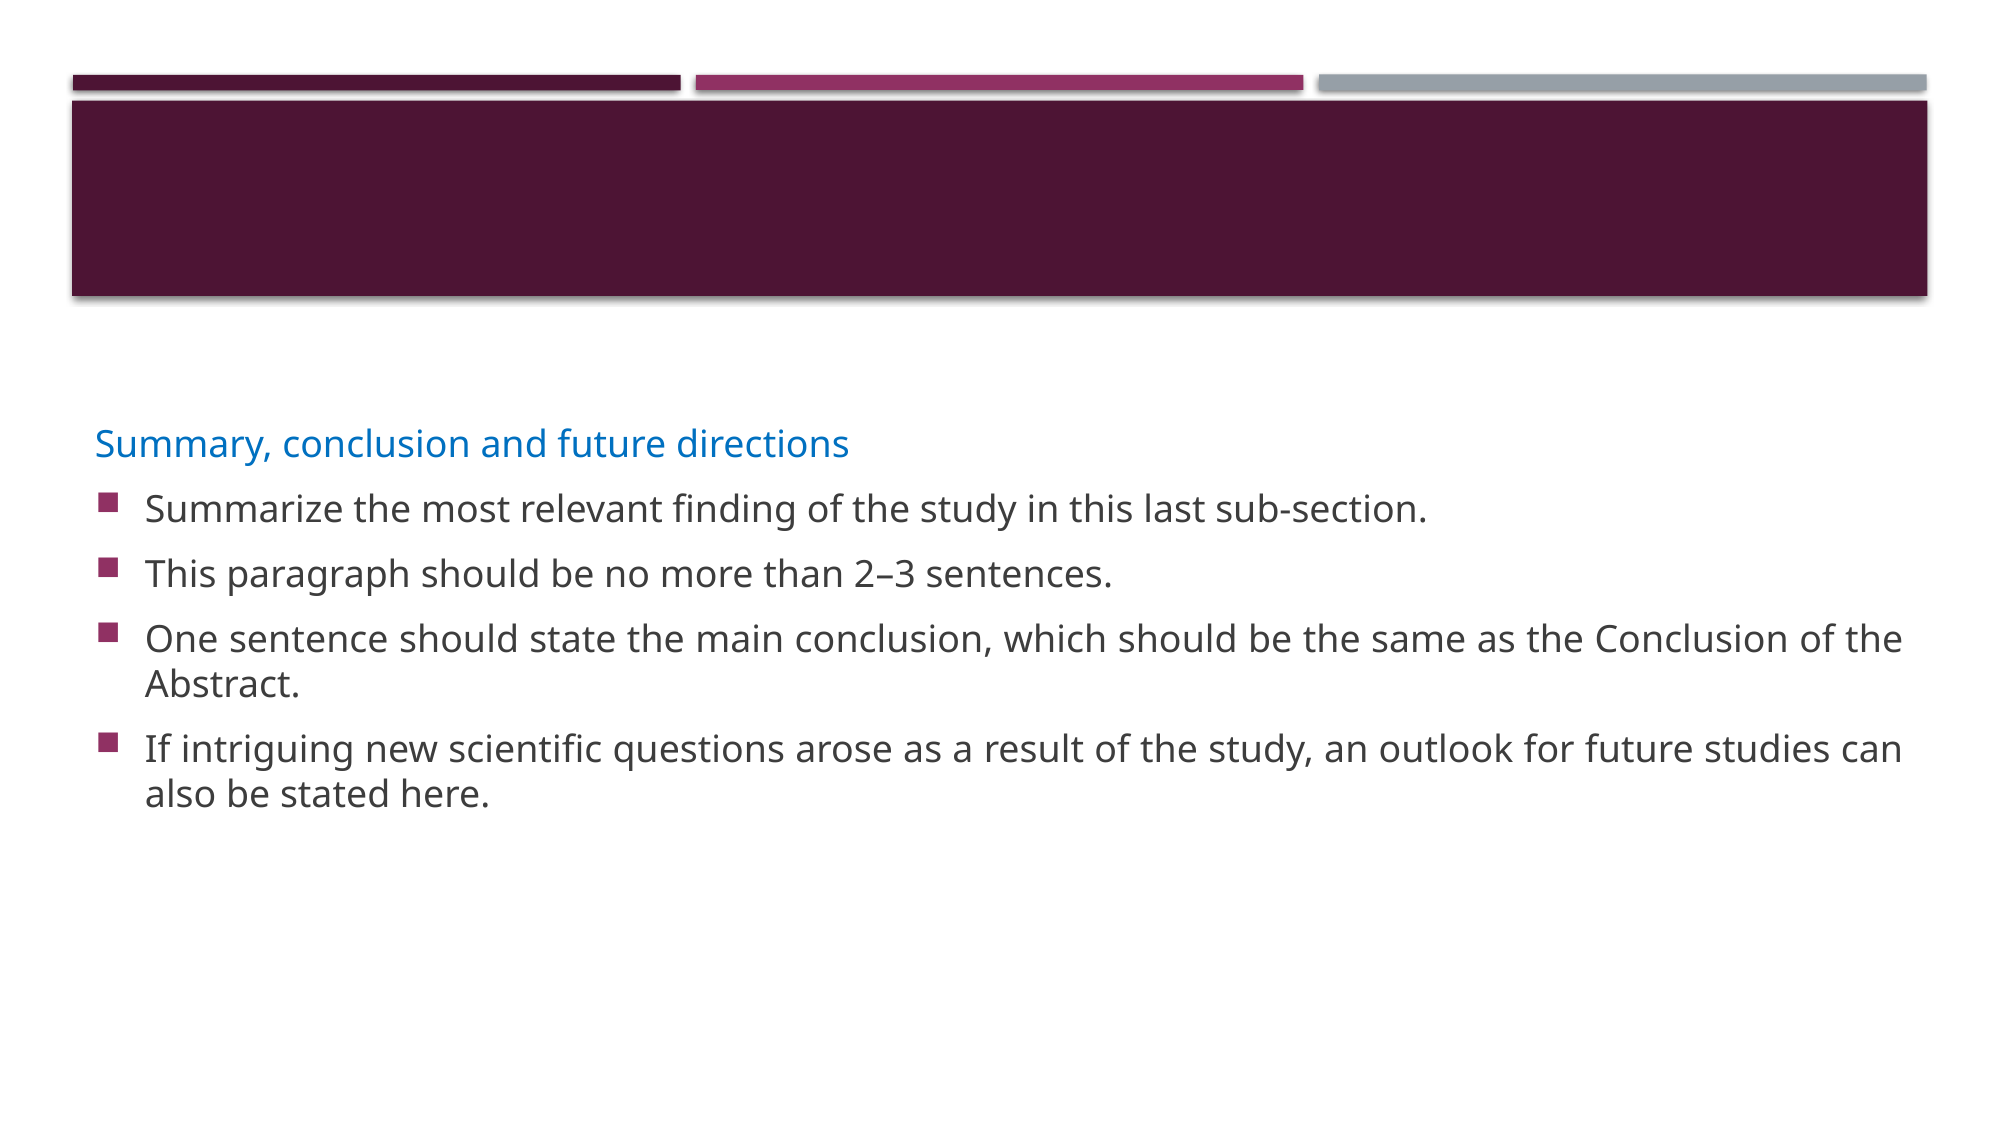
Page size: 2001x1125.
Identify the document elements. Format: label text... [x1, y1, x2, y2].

list Summary, conclusion and future directions Summarize the most relevant finding of the study in this last sub-section. This paragraph should be no more than 2–3 sentences. One sentence should state the main conclusion, which should be the same as the Conclusion of the Abstract. If intriguing new scientific questions arose as a result of the study, an outlook for future studies can also be stated here. [79, 317, 1921, 918]
